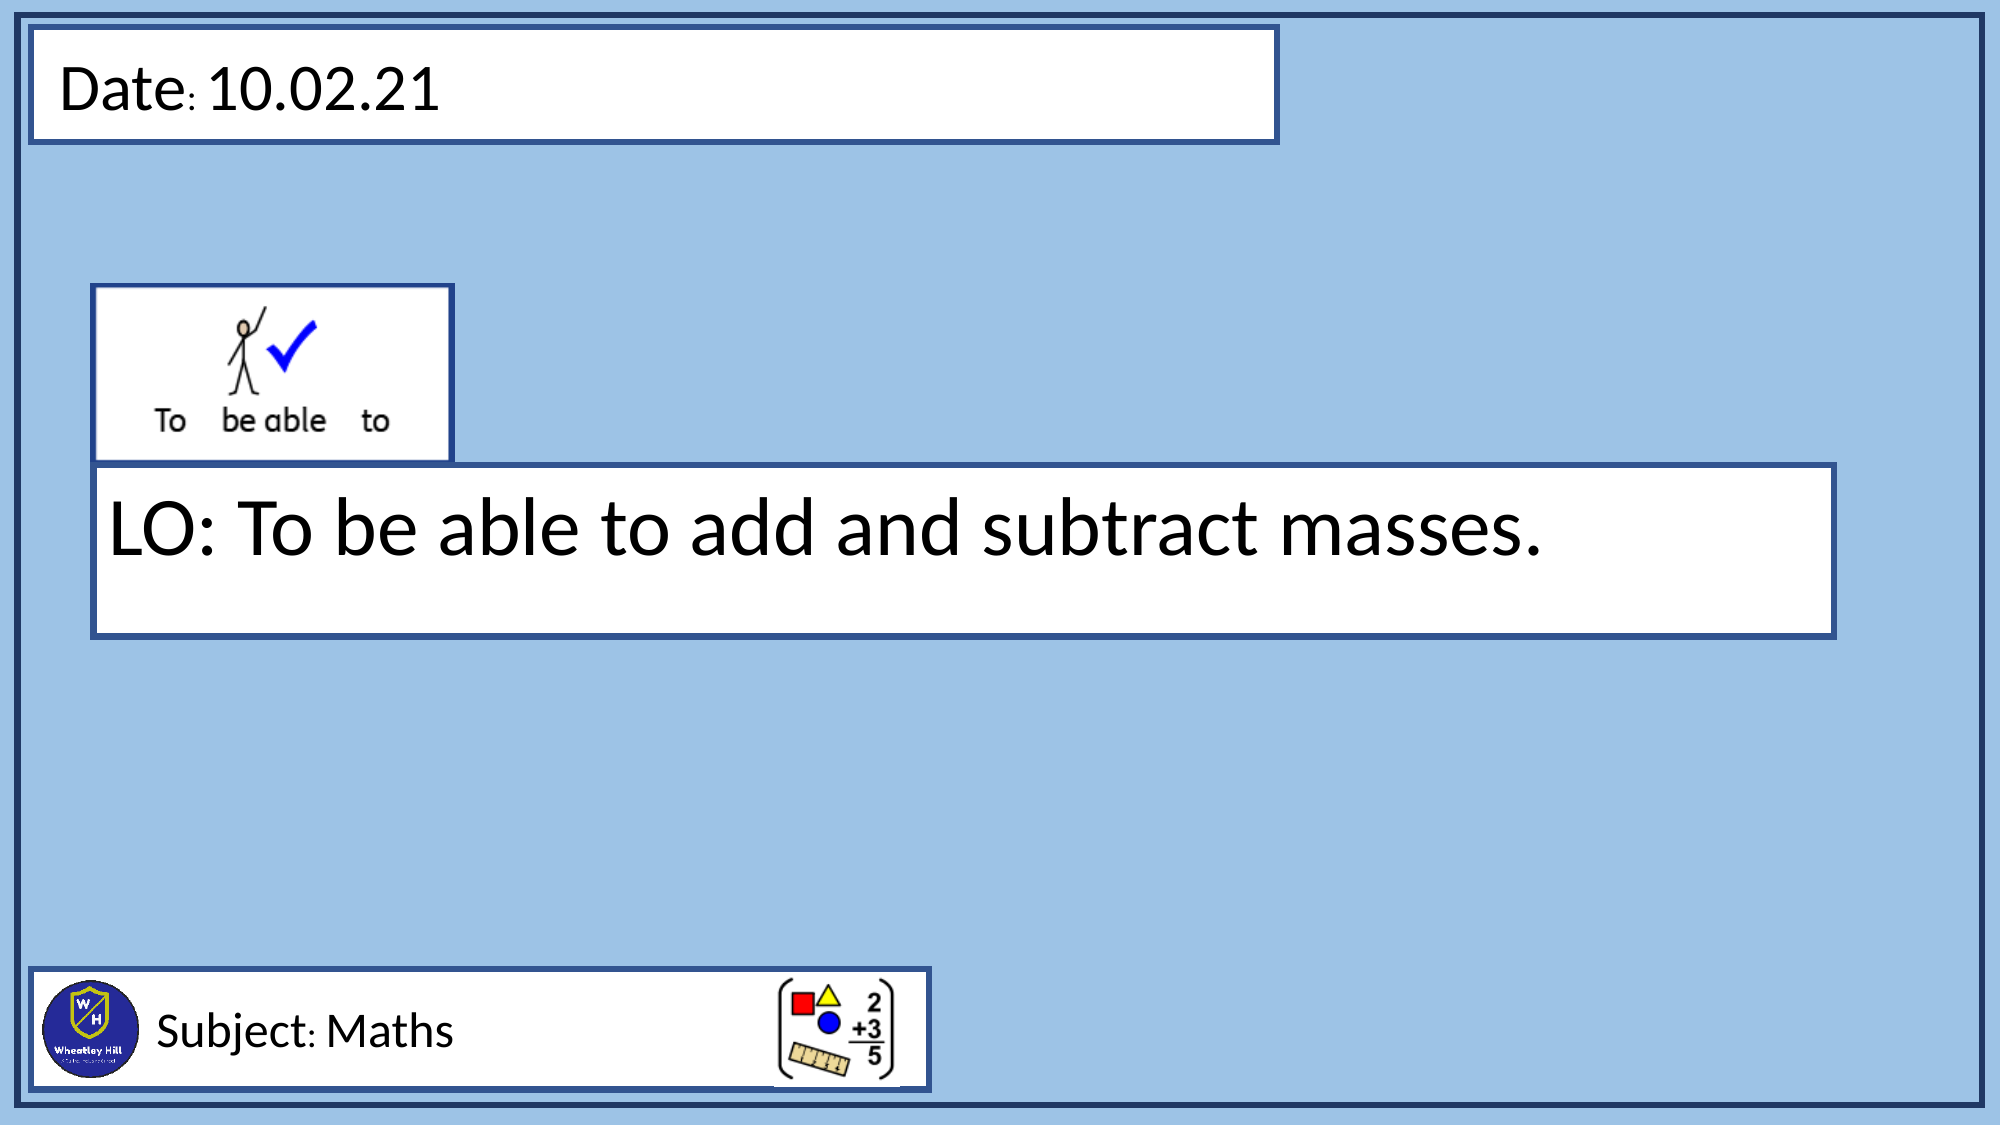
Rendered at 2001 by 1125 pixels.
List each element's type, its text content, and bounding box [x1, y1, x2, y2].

text_box Subject: Maths [142, 989, 774, 1065]
text_box [16, 14, 1983, 1106]
text_box [30, 968, 930, 1091]
picture [774, 974, 900, 1087]
text_box [30, 26, 1278, 143]
text_box Date: 10.02.21 [44, 36, 1264, 132]
text_box [92, 465, 1835, 637]
picture [42, 980, 142, 1079]
picture [90, 283, 455, 465]
text_box LO: To be able to add and subtract masses. [93, 464, 1850, 580]
